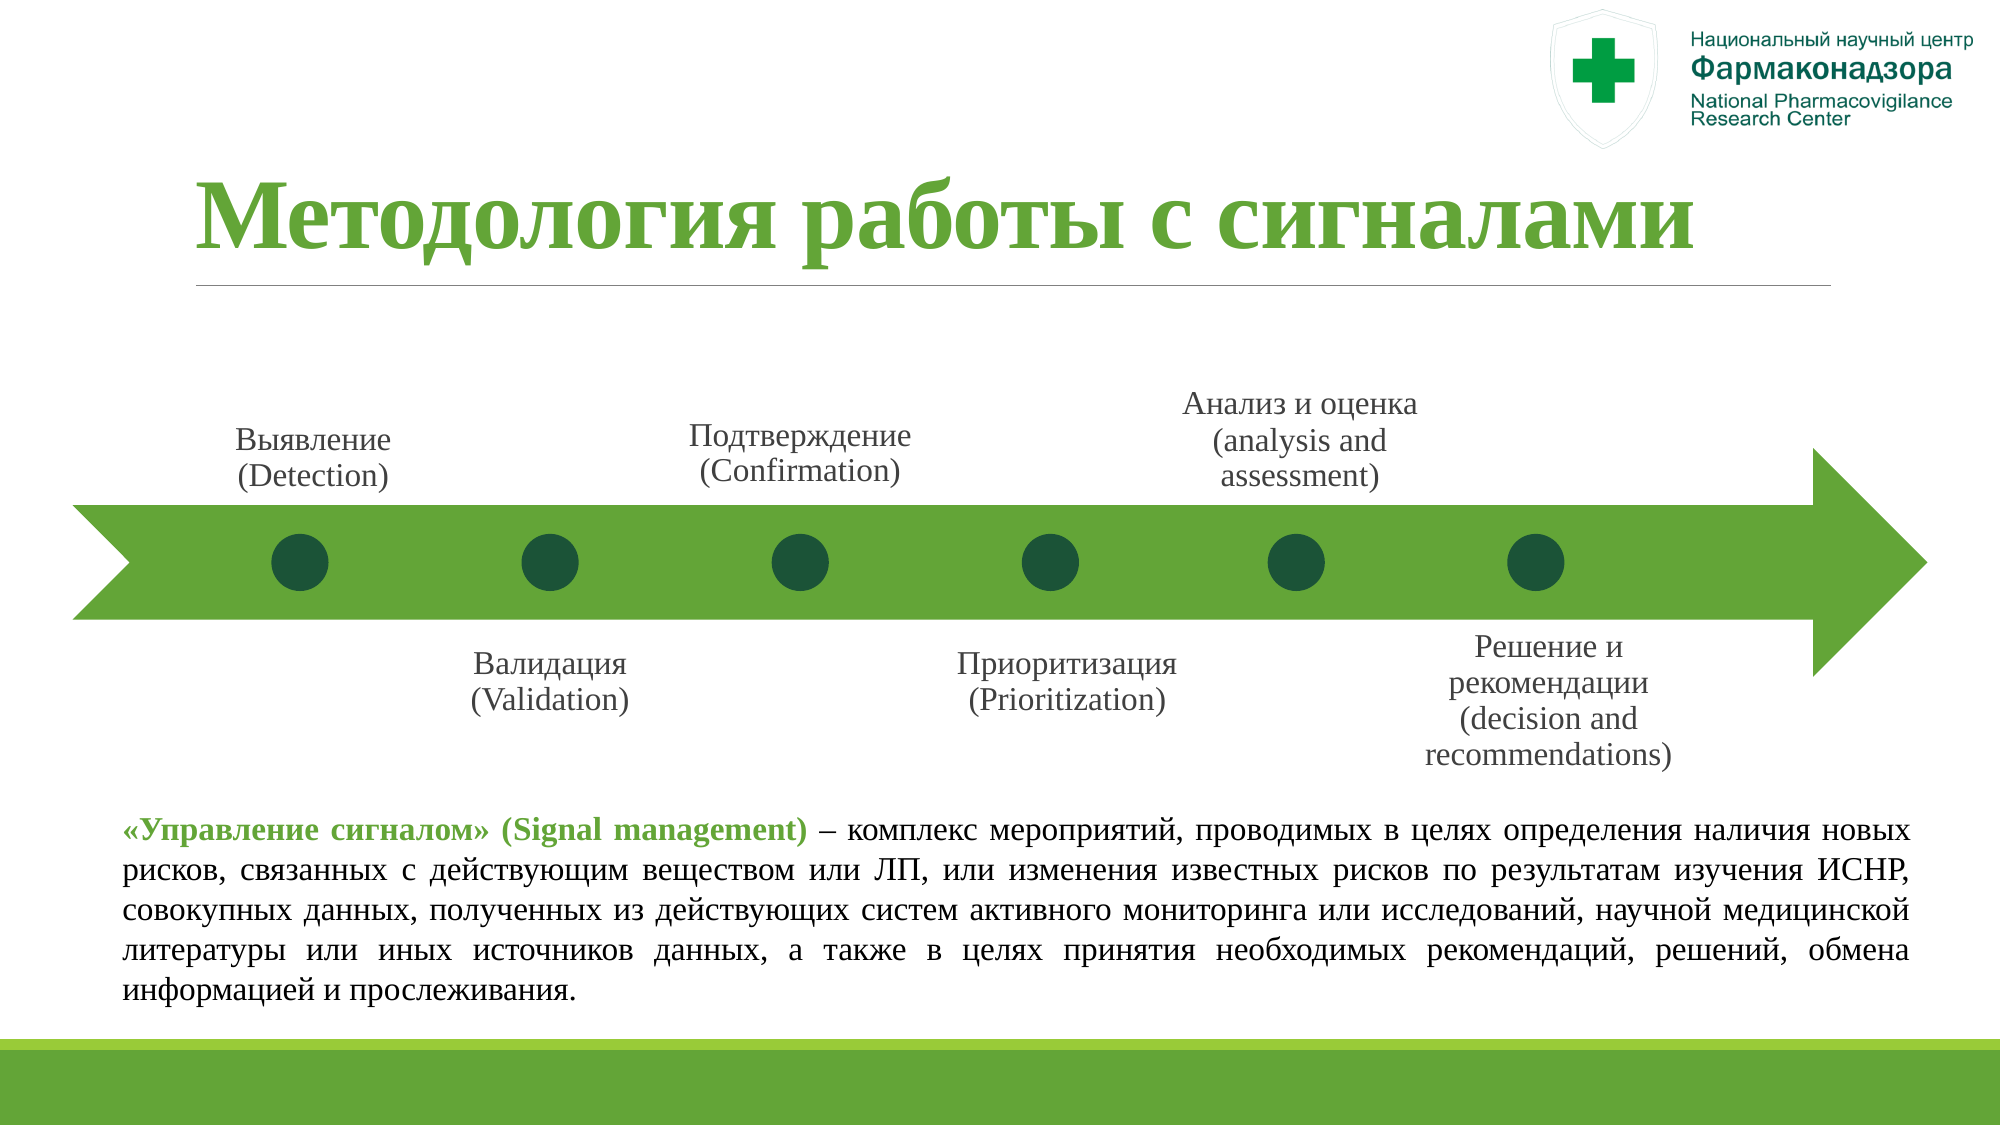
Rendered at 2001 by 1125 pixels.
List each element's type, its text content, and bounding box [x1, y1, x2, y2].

text_box [72, 448, 1928, 677]
text_box [521, 533, 579, 592]
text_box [1401, 611, 1696, 842]
text_box [1021, 533, 1079, 592]
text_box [416, 628, 685, 859]
text_box [771, 533, 829, 592]
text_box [1153, 281, 1448, 511]
text_box «Управление сигналом» (Signal management) – комплекс мероприятий, проводимых в целях определения наличия новых рисков, связанных с действующим веществом или ЛП, или изменения известных рисков по результатам изучения ИСНР, совокупных данных, полученных из действующих систем активного мониторинга или исследований, научной медицинской литературы или иных источников данных, а также в целях принятия необходимых рекомендаций, решений, обмена информацией и прослеживания. [107, 799, 1928, 1015]
text_box [1507, 533, 1565, 592]
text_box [666, 276, 935, 506]
picture [1549, 9, 1974, 149]
text_box [1267, 533, 1325, 592]
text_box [179, 280, 448, 511]
text_box [271, 533, 329, 592]
title Методология работы с сигналами [180, 38, 1830, 277]
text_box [933, 628, 1202, 859]
